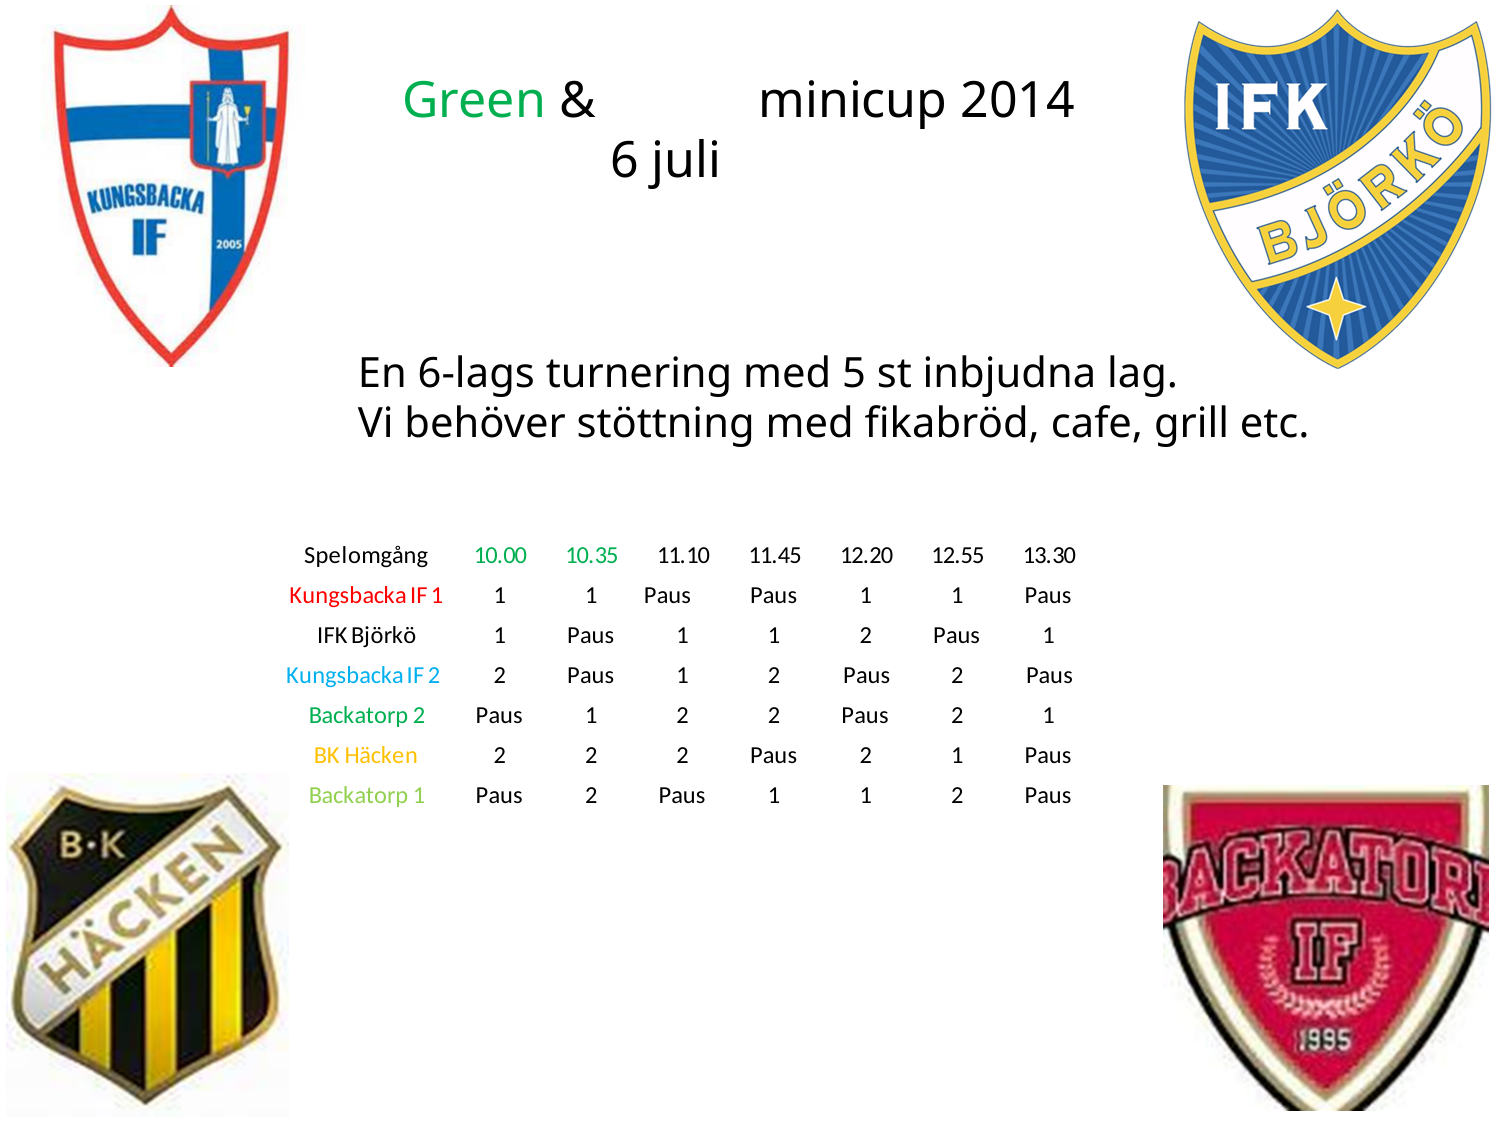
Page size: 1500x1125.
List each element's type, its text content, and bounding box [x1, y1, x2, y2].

picture [6, 514, 1490, 1117]
text_box Green & White minicup 2014 6 juli [387, 60, 1090, 196]
picture [6, 5, 337, 367]
text_box En 6-lags turnering med 5 st inbjudna lag. Vi behöver stöttning med fikabröd, cafe, grill etc. [343, 338, 1325, 453]
picture [1181, 7, 1494, 371]
